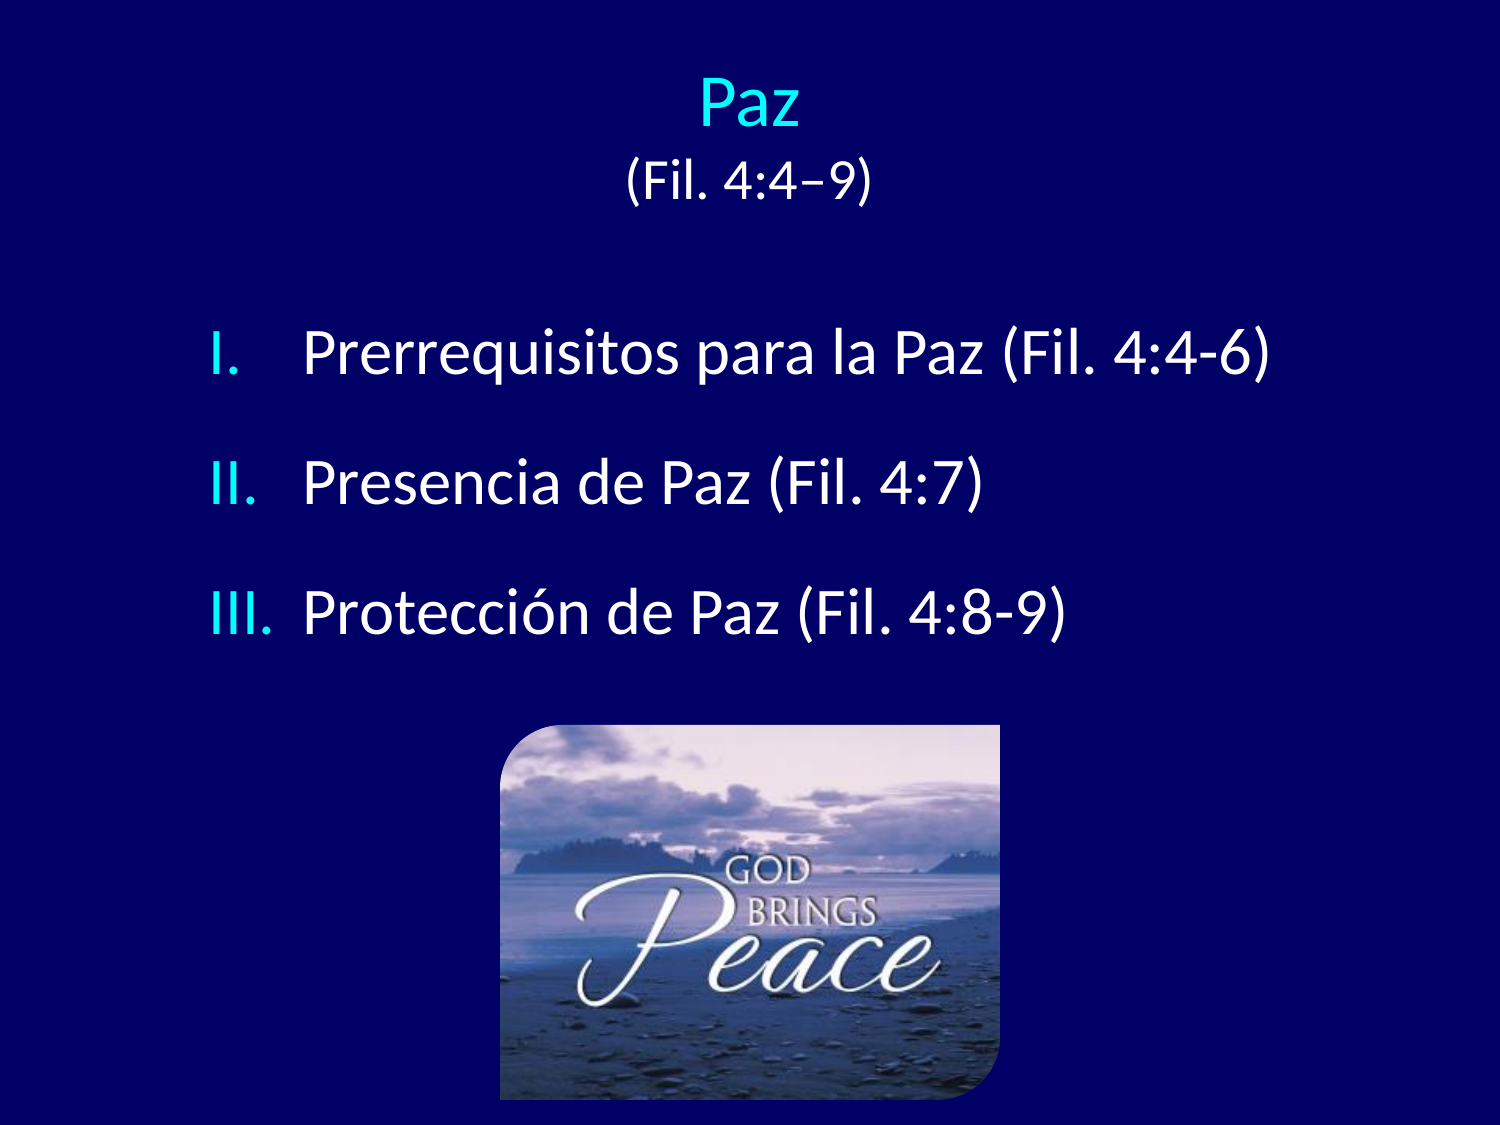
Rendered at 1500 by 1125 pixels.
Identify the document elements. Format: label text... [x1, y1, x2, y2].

list Prerrequisitos para la Paz (Fil. 4:4-6) Presencia de Paz (Fil. 4:7) Protección de Paz (Fil. 4:8-9) [193, 299, 1363, 688]
title Paz (Fil. 4:4–9) [0, 37, 1500, 225]
picture [499, 724, 1001, 1101]
